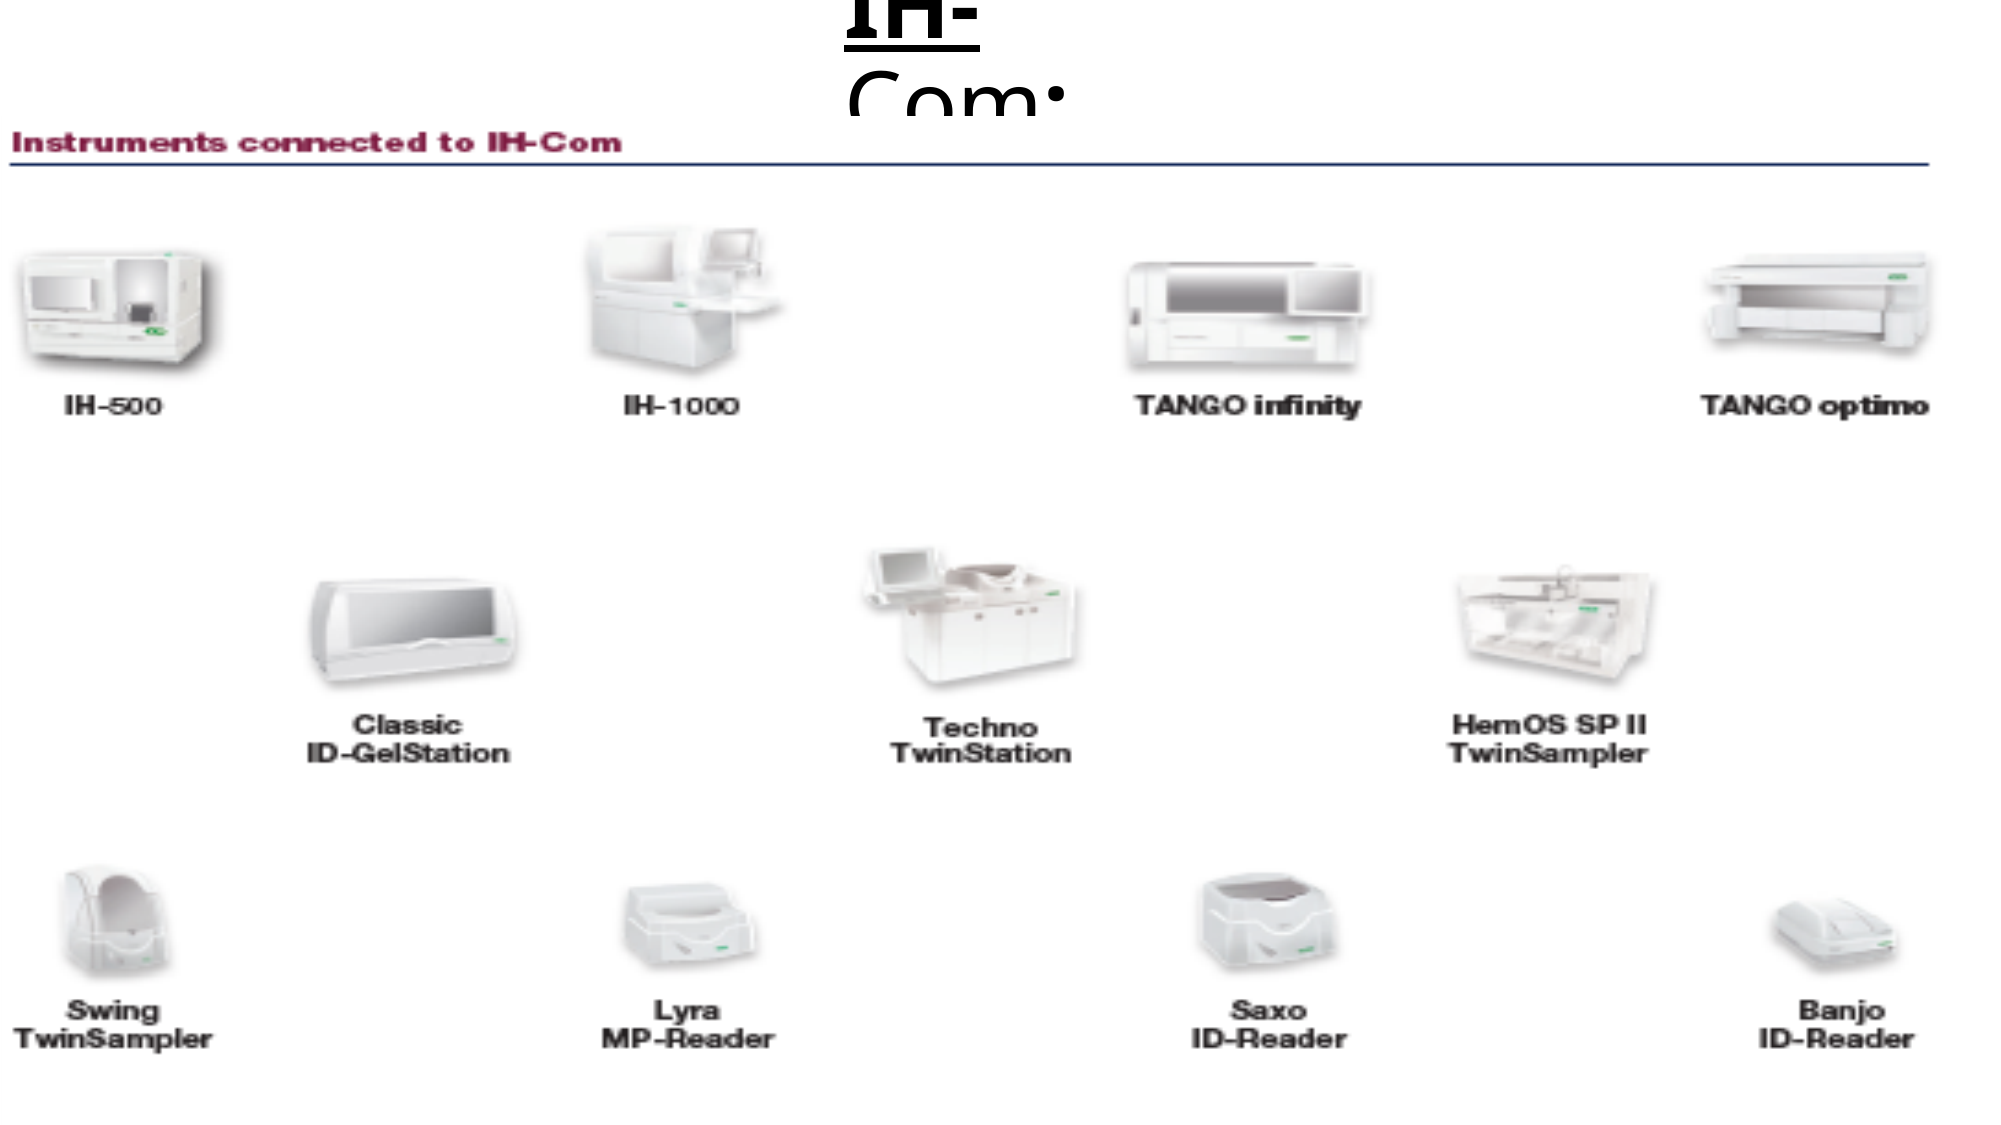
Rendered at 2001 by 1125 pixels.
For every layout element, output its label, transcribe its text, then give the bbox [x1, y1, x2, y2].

title IH-Com: [829, 0, 1171, 116]
picture [0, 116, 2000, 1125]
